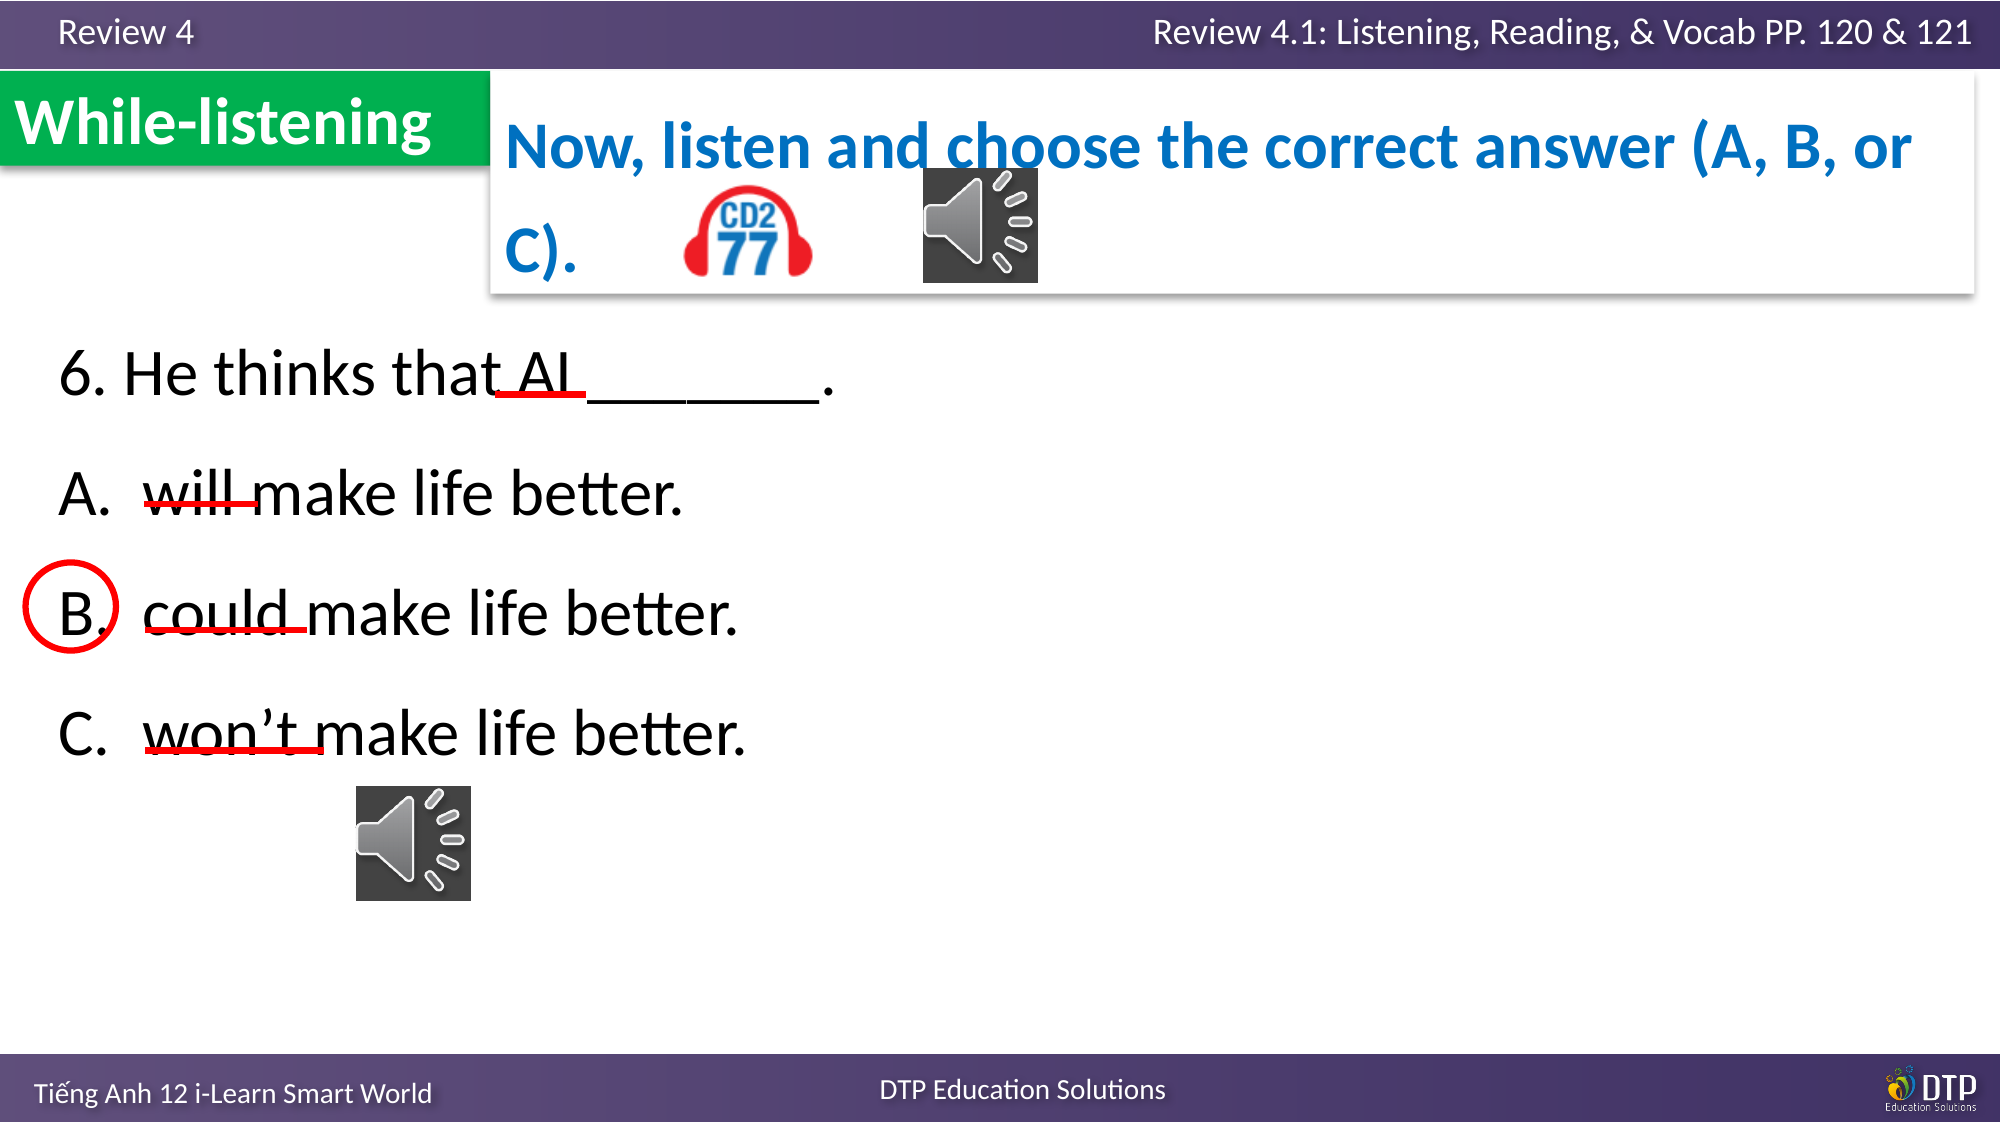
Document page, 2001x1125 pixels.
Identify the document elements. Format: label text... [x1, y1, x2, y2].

picture [679, 179, 819, 288]
picture [0, 1054, 2000, 1122]
text_box [24, 561, 118, 652]
picture [0, 1, 2000, 69]
text_box 6. He thinks that AI _______. will make life better. could make life better. won’t make life better. [43, 281, 1738, 776]
picture [354, 784, 472, 902]
text_box Now, listen and choose the correct answer (A, B, or C). [490, 70, 1975, 294]
text_box While-listening [0, 70, 490, 166]
picture [922, 166, 1040, 284]
